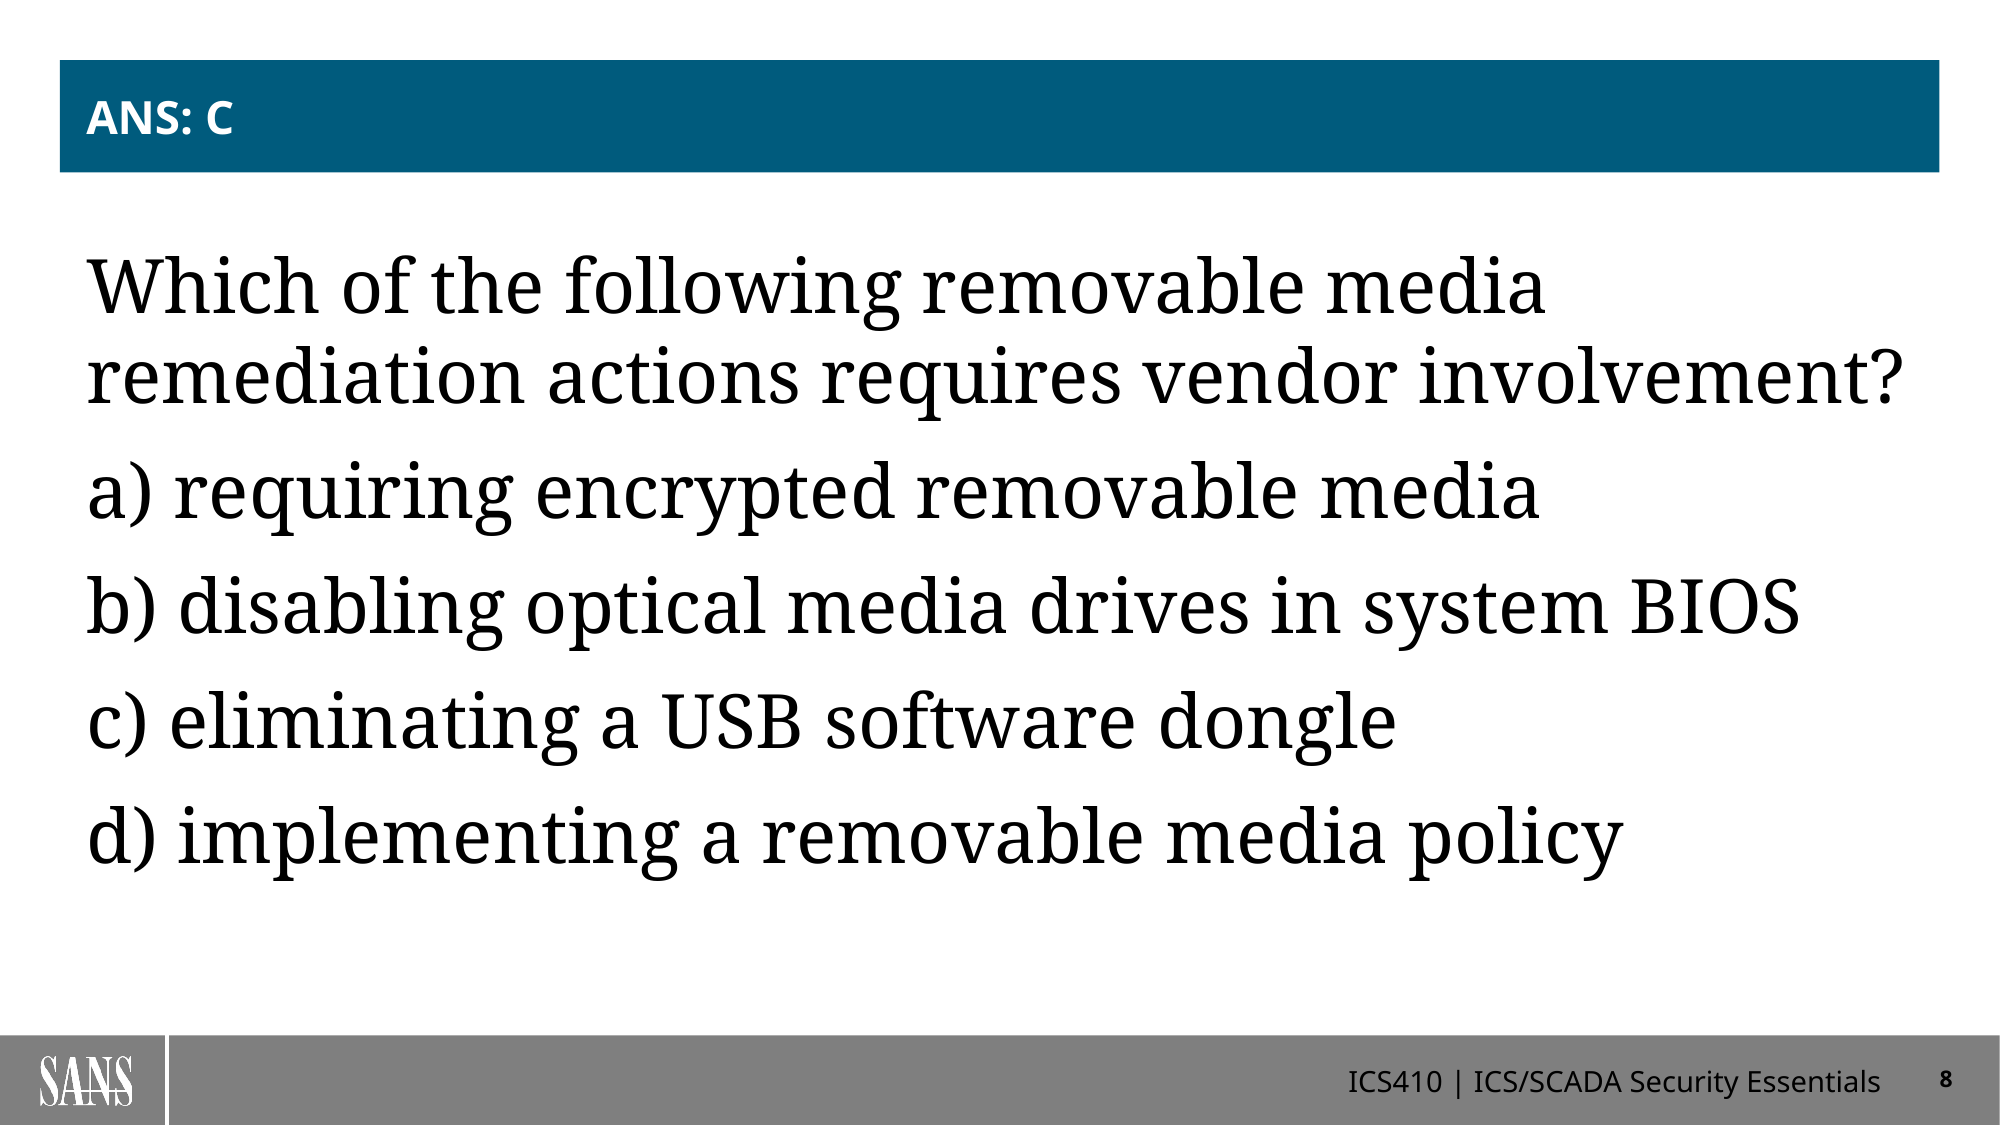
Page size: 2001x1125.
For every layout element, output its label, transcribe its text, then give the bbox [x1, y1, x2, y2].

list Which of the following removable media remediation actions requires vendor involvement? a) requiring encrypted removable media b) disabling optical media drives in system BIOS c) eliminating a USB software dongle d) implementing a removable media policy [60, 232, 1940, 983]
slide_number 8 [1892, 1035, 2000, 1125]
title ANS: C [75, 59, 1925, 173]
